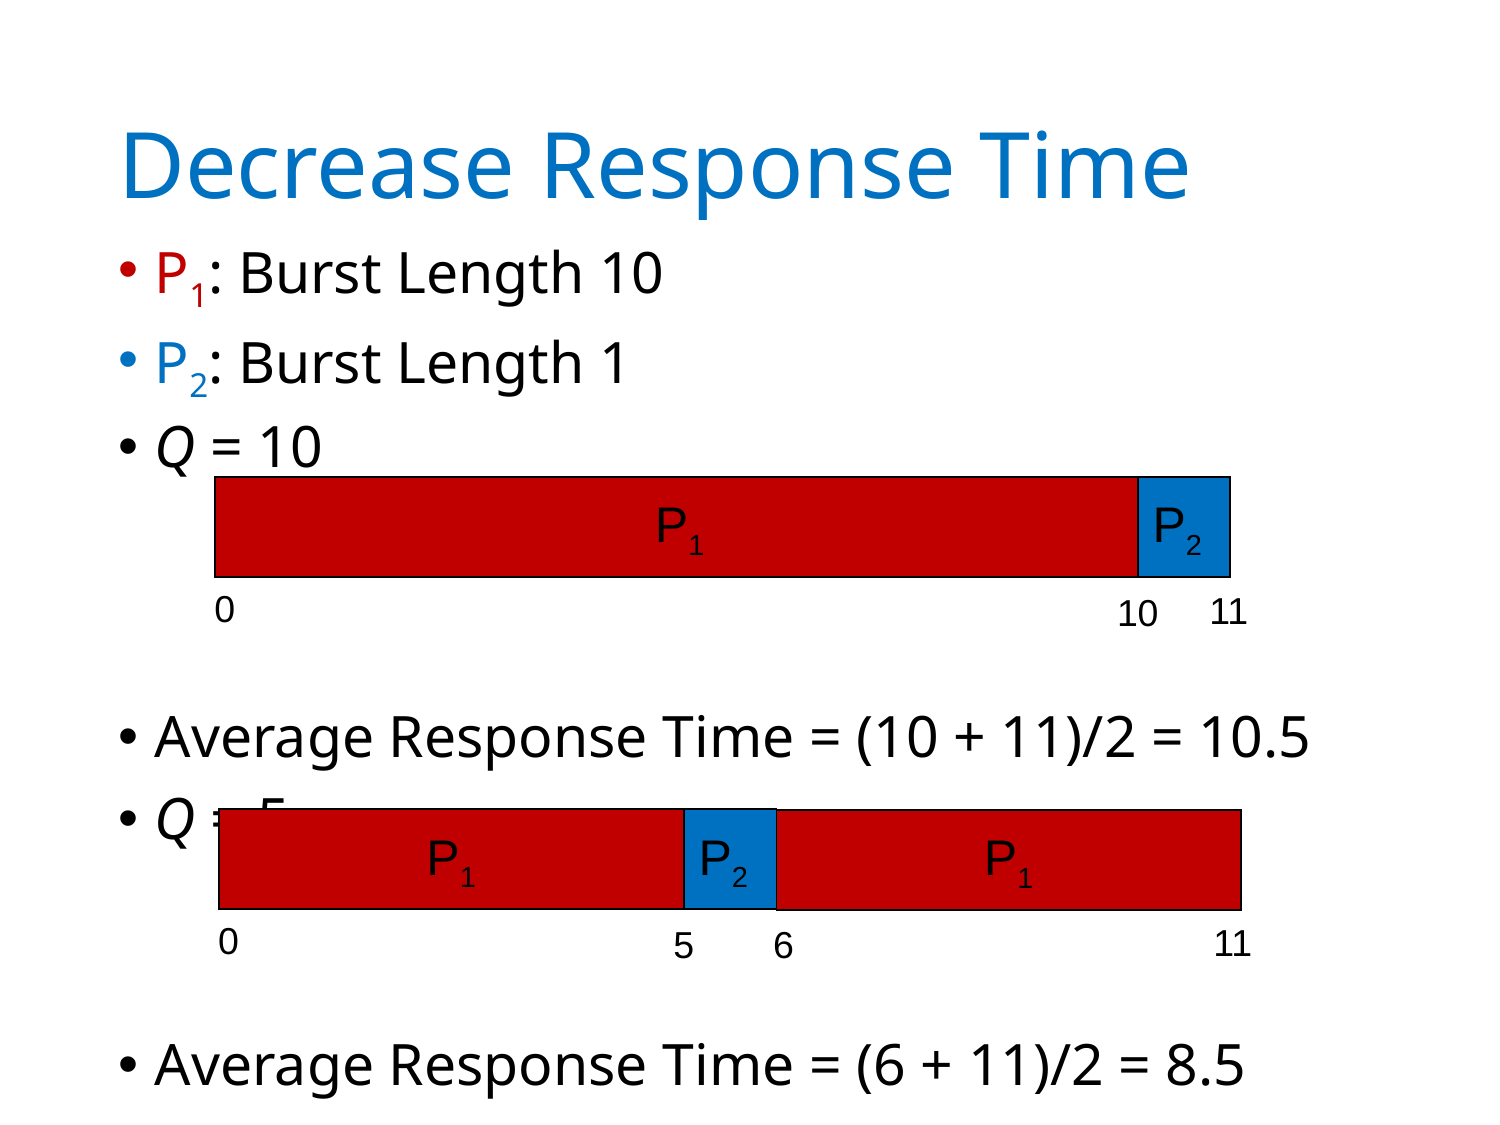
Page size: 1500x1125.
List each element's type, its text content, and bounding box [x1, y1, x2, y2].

list P1: Burst Length 10 P2: Burst Length 1 Q = 10 Average Response Time = (10 + 11)/2 = 10.5 Q = 5 Average Response Time = (6 + 11)/2 = 8.5 [103, 229, 1397, 1107]
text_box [199, 477, 1264, 642]
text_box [203, 809, 1268, 974]
title Decrease Response Time [103, 59, 1397, 229]
